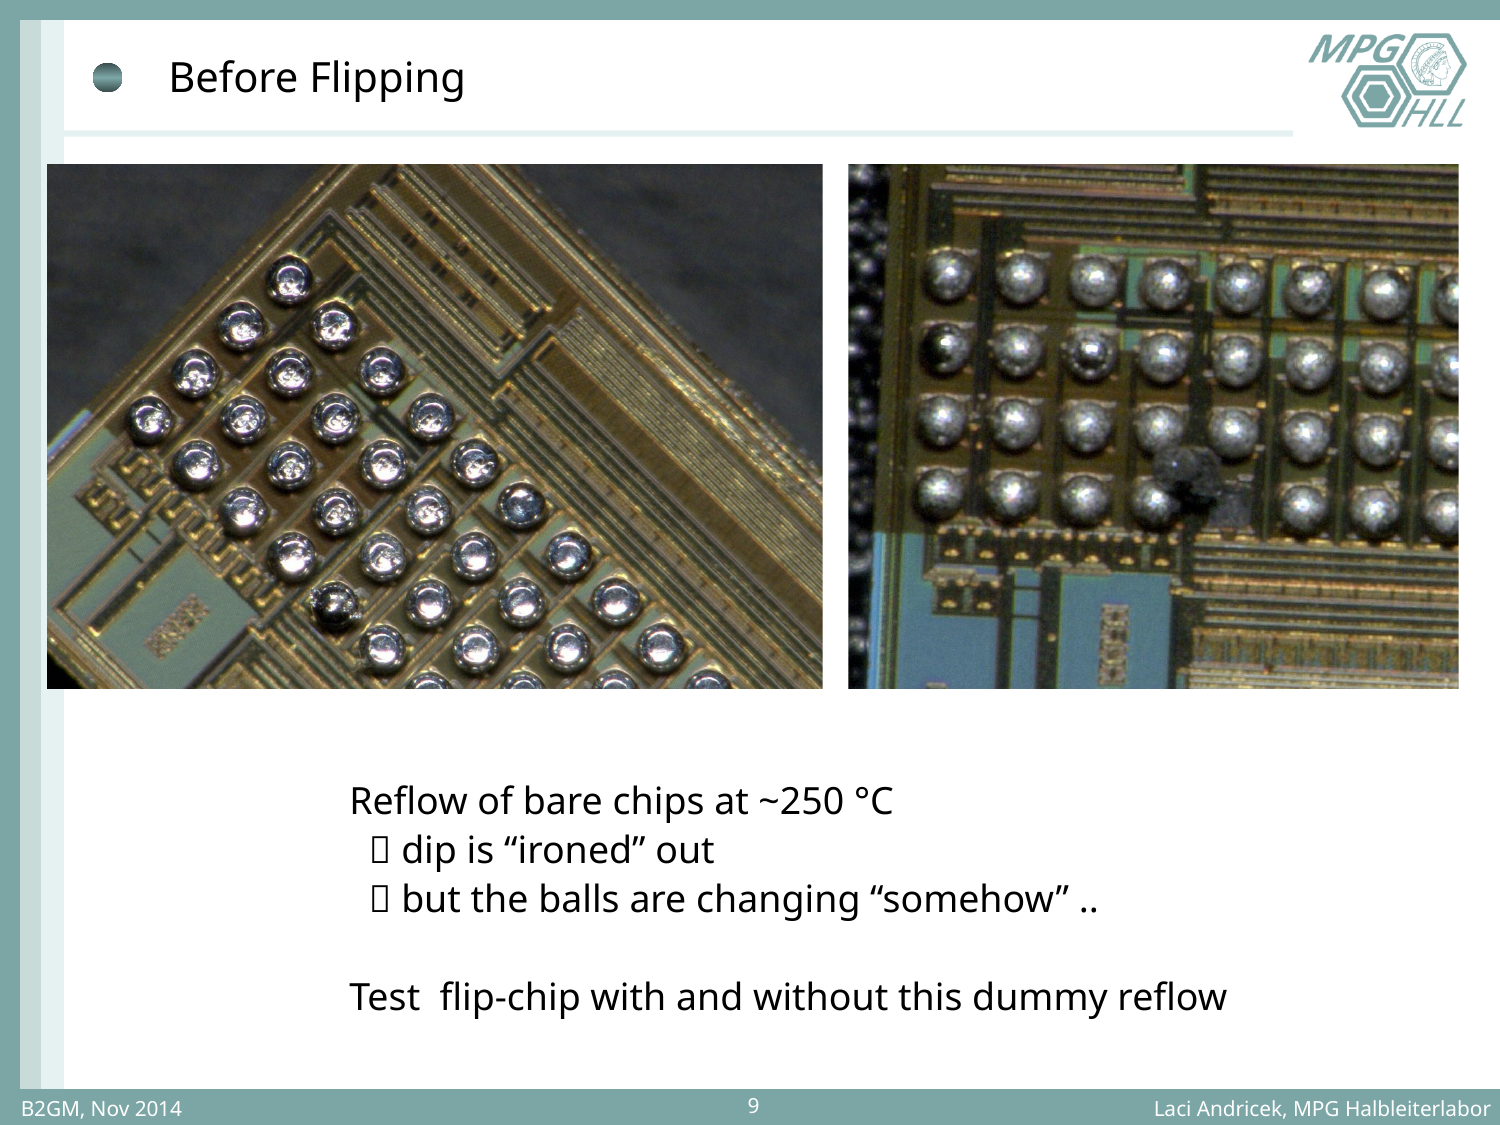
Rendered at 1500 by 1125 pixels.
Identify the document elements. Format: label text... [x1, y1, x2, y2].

picture [848, 163, 1459, 689]
title Before Flipping [63, 25, 1339, 126]
picture [1305, 29, 1473, 133]
slide_number 9 [699, 1094, 775, 1120]
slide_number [20, 1092, 565, 1124]
footer Laci Andricek, MPG Halbleiterlabor [1073, 1093, 1492, 1124]
picture [46, 163, 823, 689]
text_box Reflow of bare chips at ~250 °C  dip is “ironed” out  but the balls are changing “somehow” .. Test flip-chip with and without this dummy reflow [334, 769, 1217, 1077]
